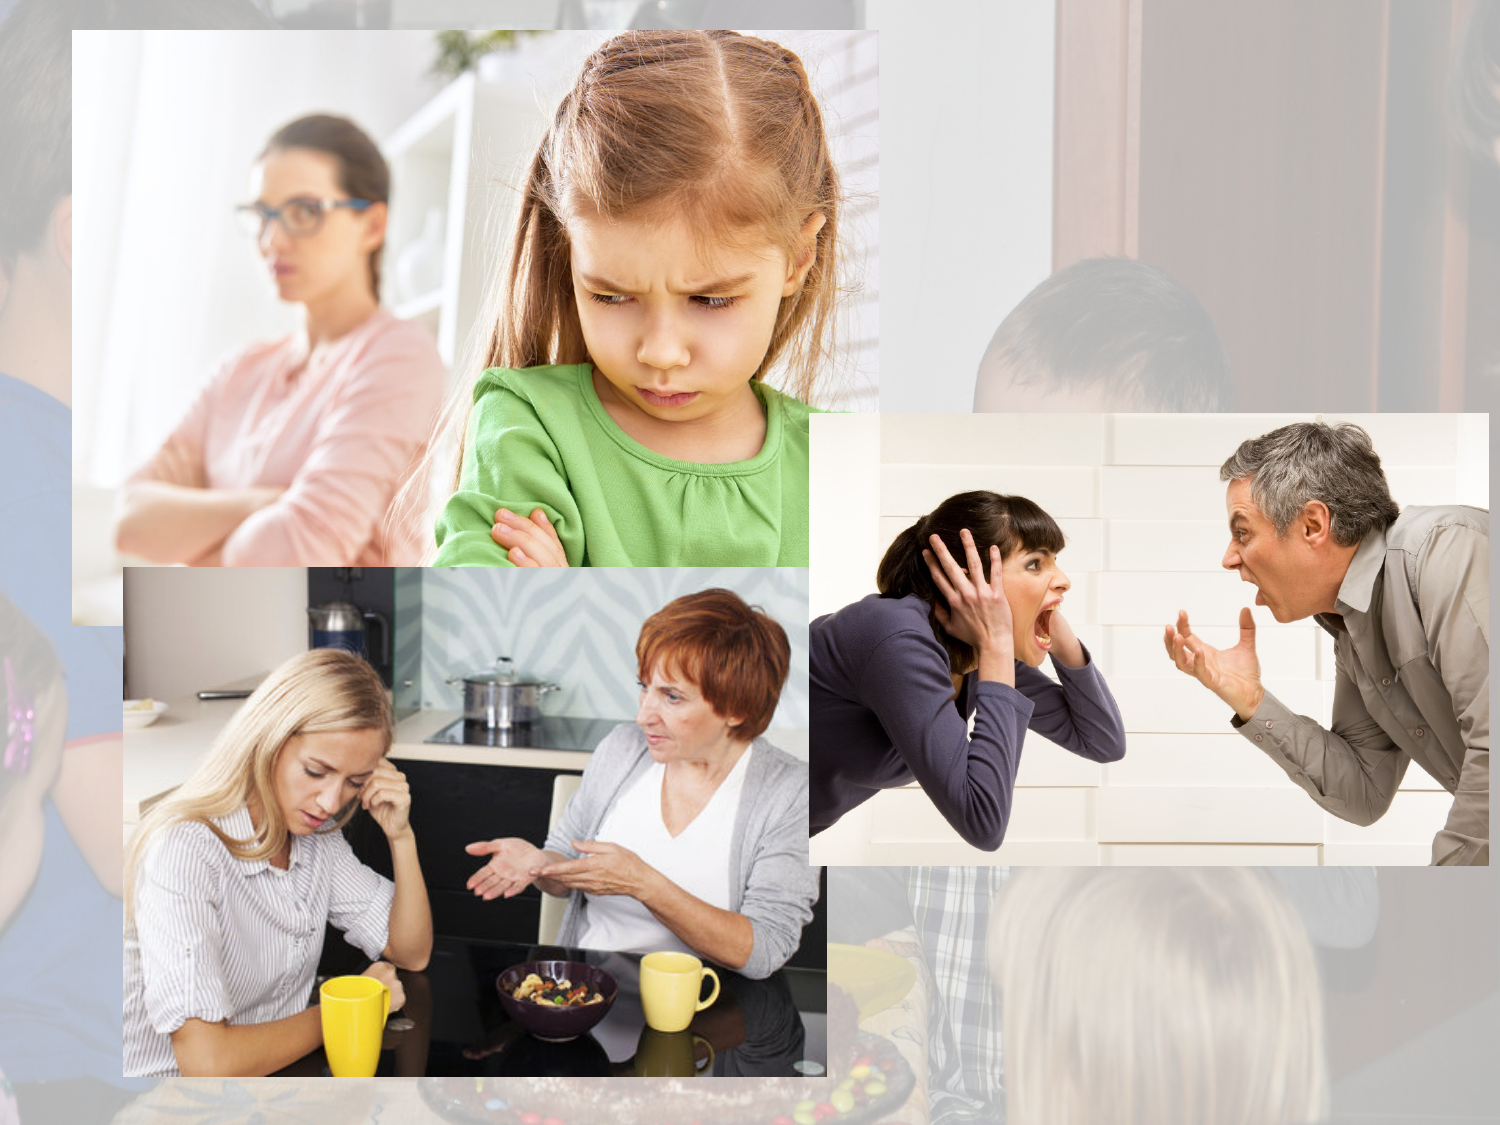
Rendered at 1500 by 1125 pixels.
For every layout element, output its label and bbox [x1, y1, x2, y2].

list [72, 30, 879, 626]
picture [123, 412, 1489, 1077]
